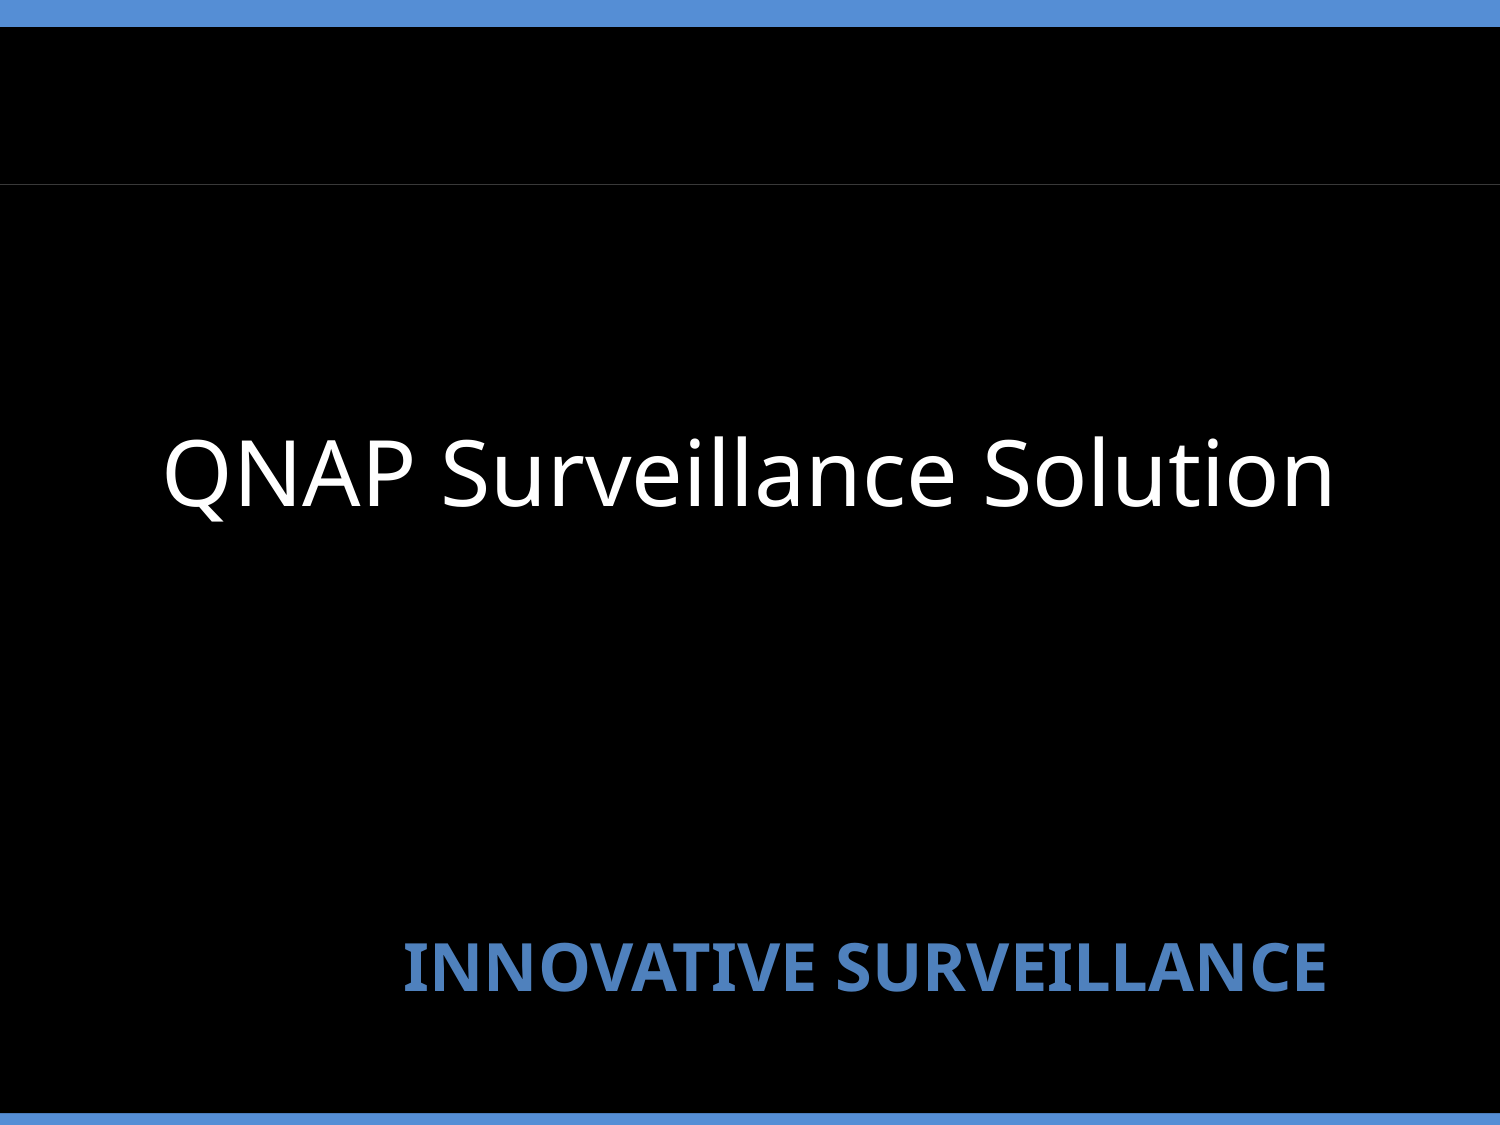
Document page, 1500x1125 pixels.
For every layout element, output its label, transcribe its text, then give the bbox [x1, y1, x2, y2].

text_box Innovative Surveillance [388, 917, 1345, 1013]
title QNAP Surveillance Solution [112, 349, 1388, 591]
